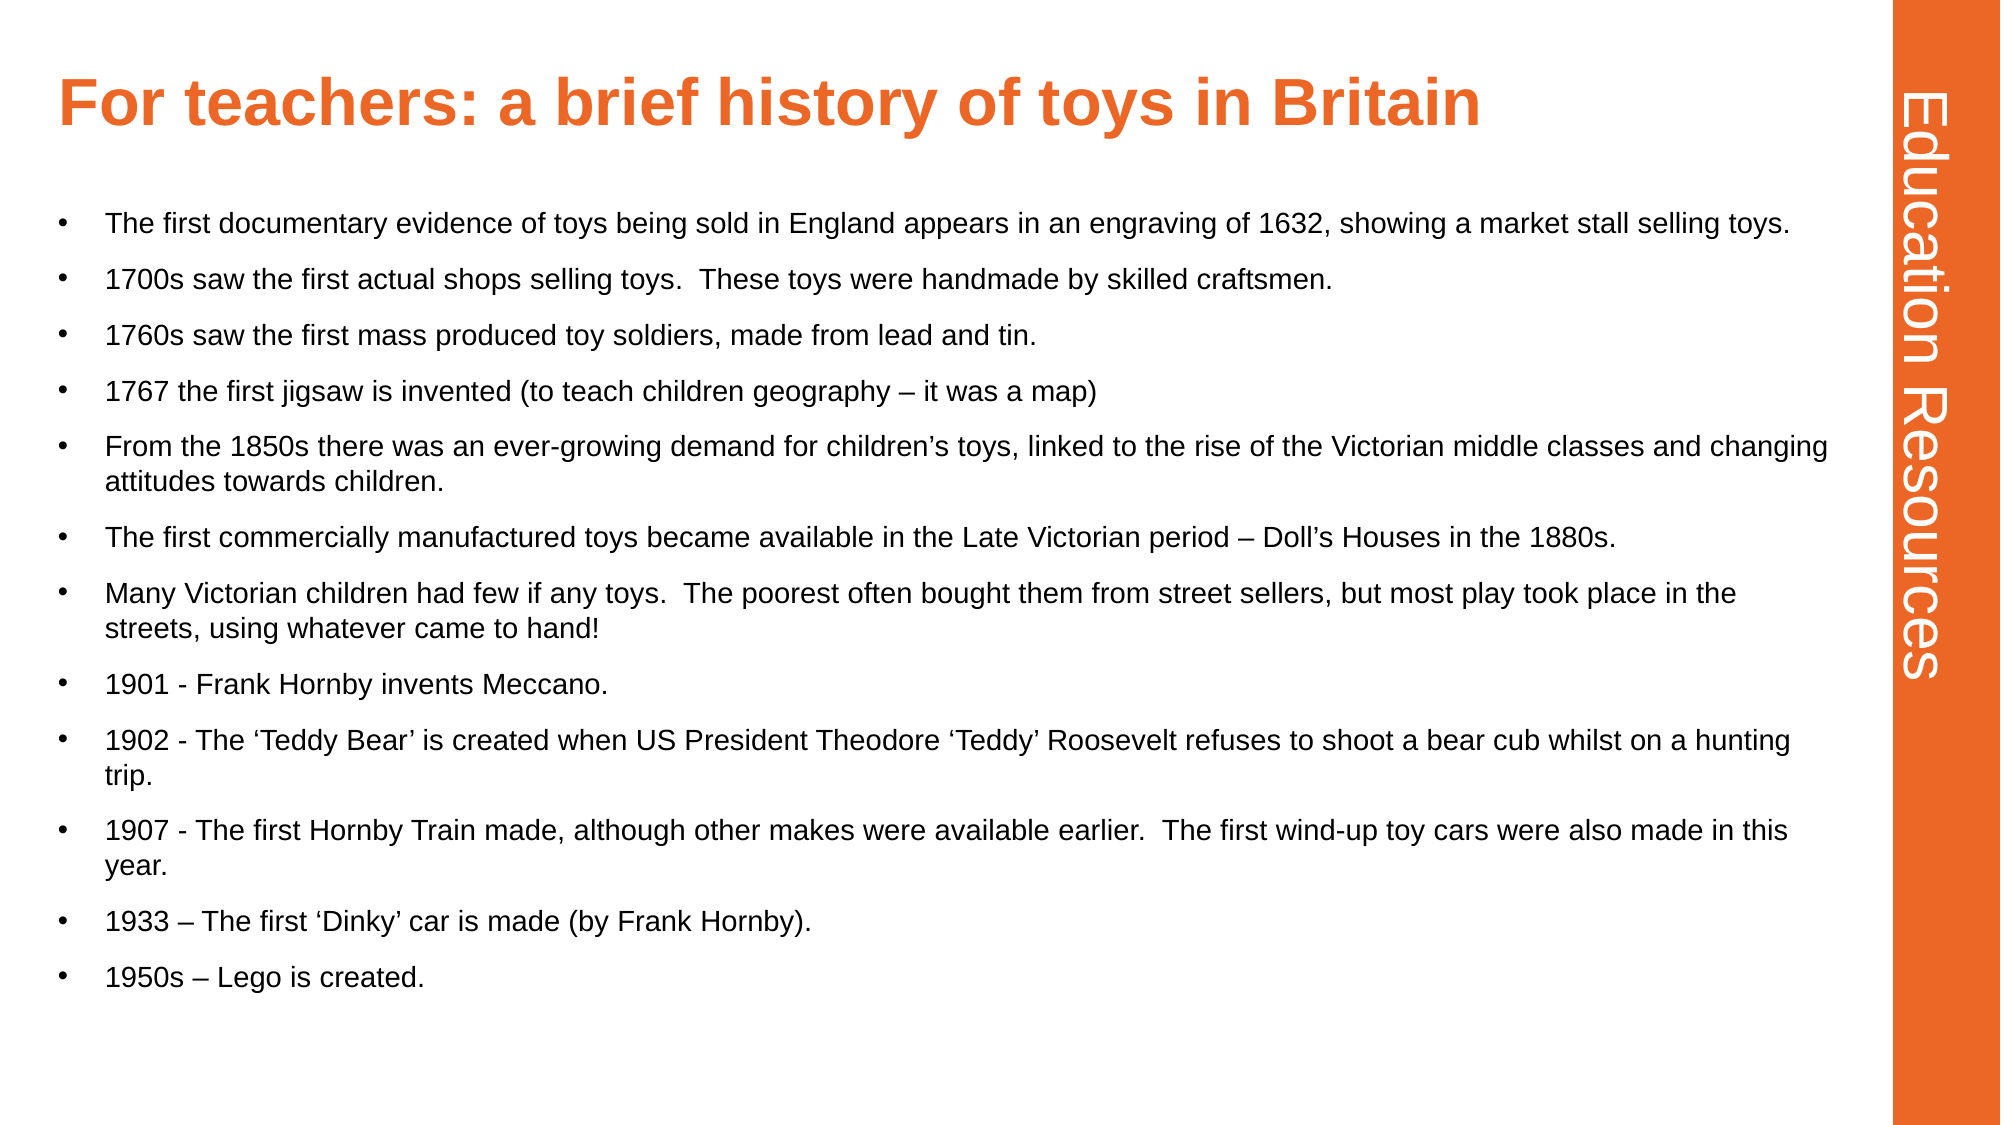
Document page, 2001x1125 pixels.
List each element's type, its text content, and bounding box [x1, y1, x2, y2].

list The first documentary evidence of toys being sold in England appears in an engraving of 1632, showing a market stall selling toys. 1700s saw the first actual shops selling toys. These toys were handmade by skilled craftsmen. 1760s saw the first mass produced toy soldiers, made from lead and tin. 1767 the first jigsaw is invented (to teach children geography – it was a map) From the 1850s there was an ever-growing demand for children’s toys, linked to the rise of the Victorian middle classes and changing attitudes towards children. The first commercially manufactured toys became available in the Late Victorian period – Doll’s Houses in the 1880s. Many Victorian children had few if any toys. The poorest often bought them from street sellers, but most play took place in the streets, using whatever came to hand! 1901 - Frank Hornby invents Meccano. 1902 - The ‘Teddy Bear’ is created when US President Theodore ‘Teddy’ Roosevelt refuses to shoot a bear cub whilst on a hunting trip. 1907 - The first Hornby Train made, although other makes were available earlier. The first wind-up toy cars were also made in this year. 1933 – The first ‘Dinky’ car is made (by Frank Hornby). 1950s – Lego is created. [57, 196, 1858, 1021]
title For teachers: a brief history of toys in Britain [58, 59, 1863, 177]
